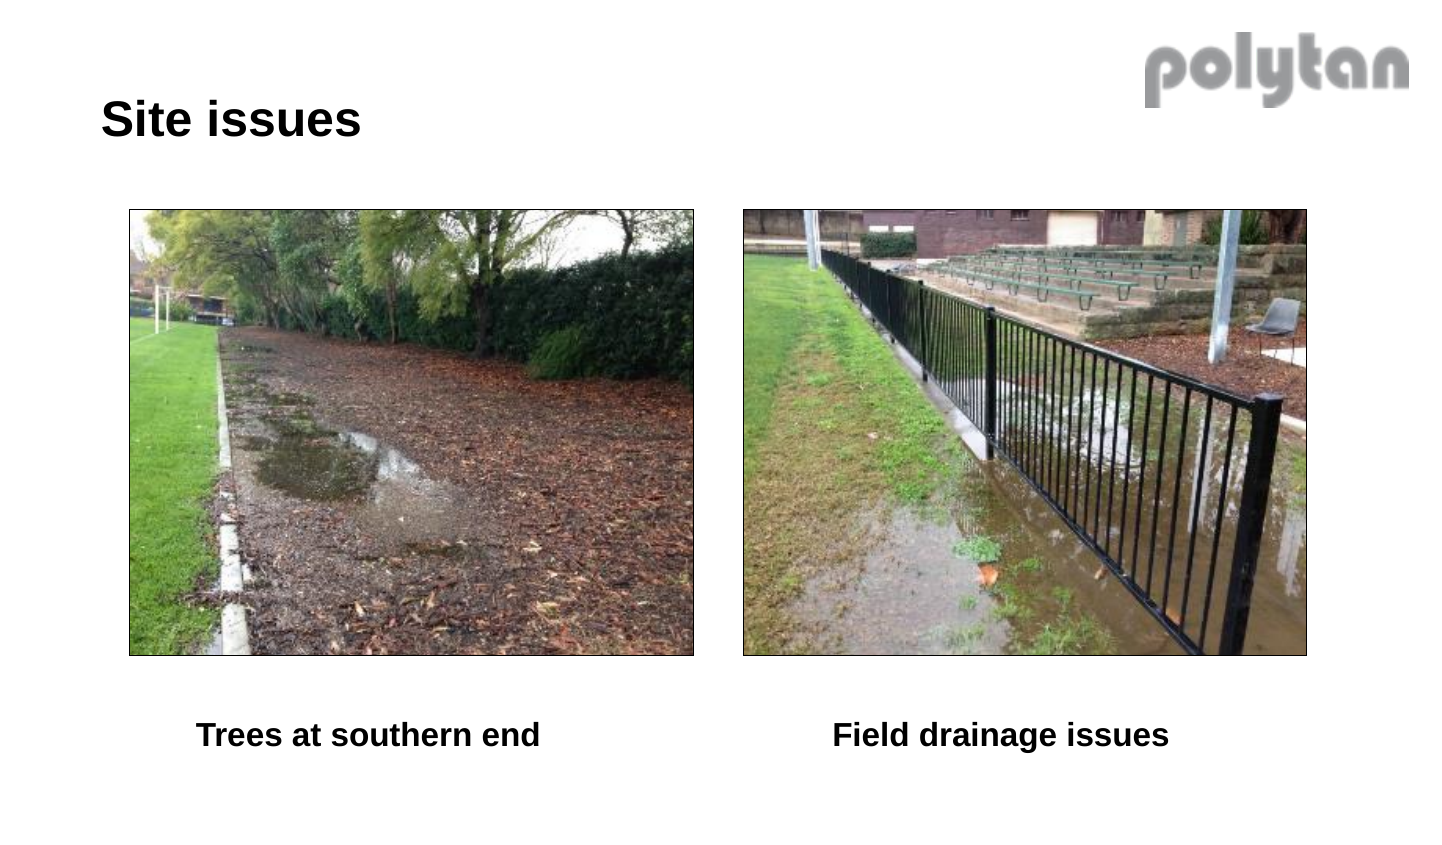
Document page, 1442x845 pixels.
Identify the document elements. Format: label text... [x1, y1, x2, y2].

text_box Trees at southern end [154, 706, 581, 760]
text_box Site issues [87, 79, 910, 153]
picture [743, 209, 1307, 656]
picture [129, 209, 694, 656]
picture [1145, 31, 1409, 108]
text_box Field drainage issues [791, 706, 1253, 760]
